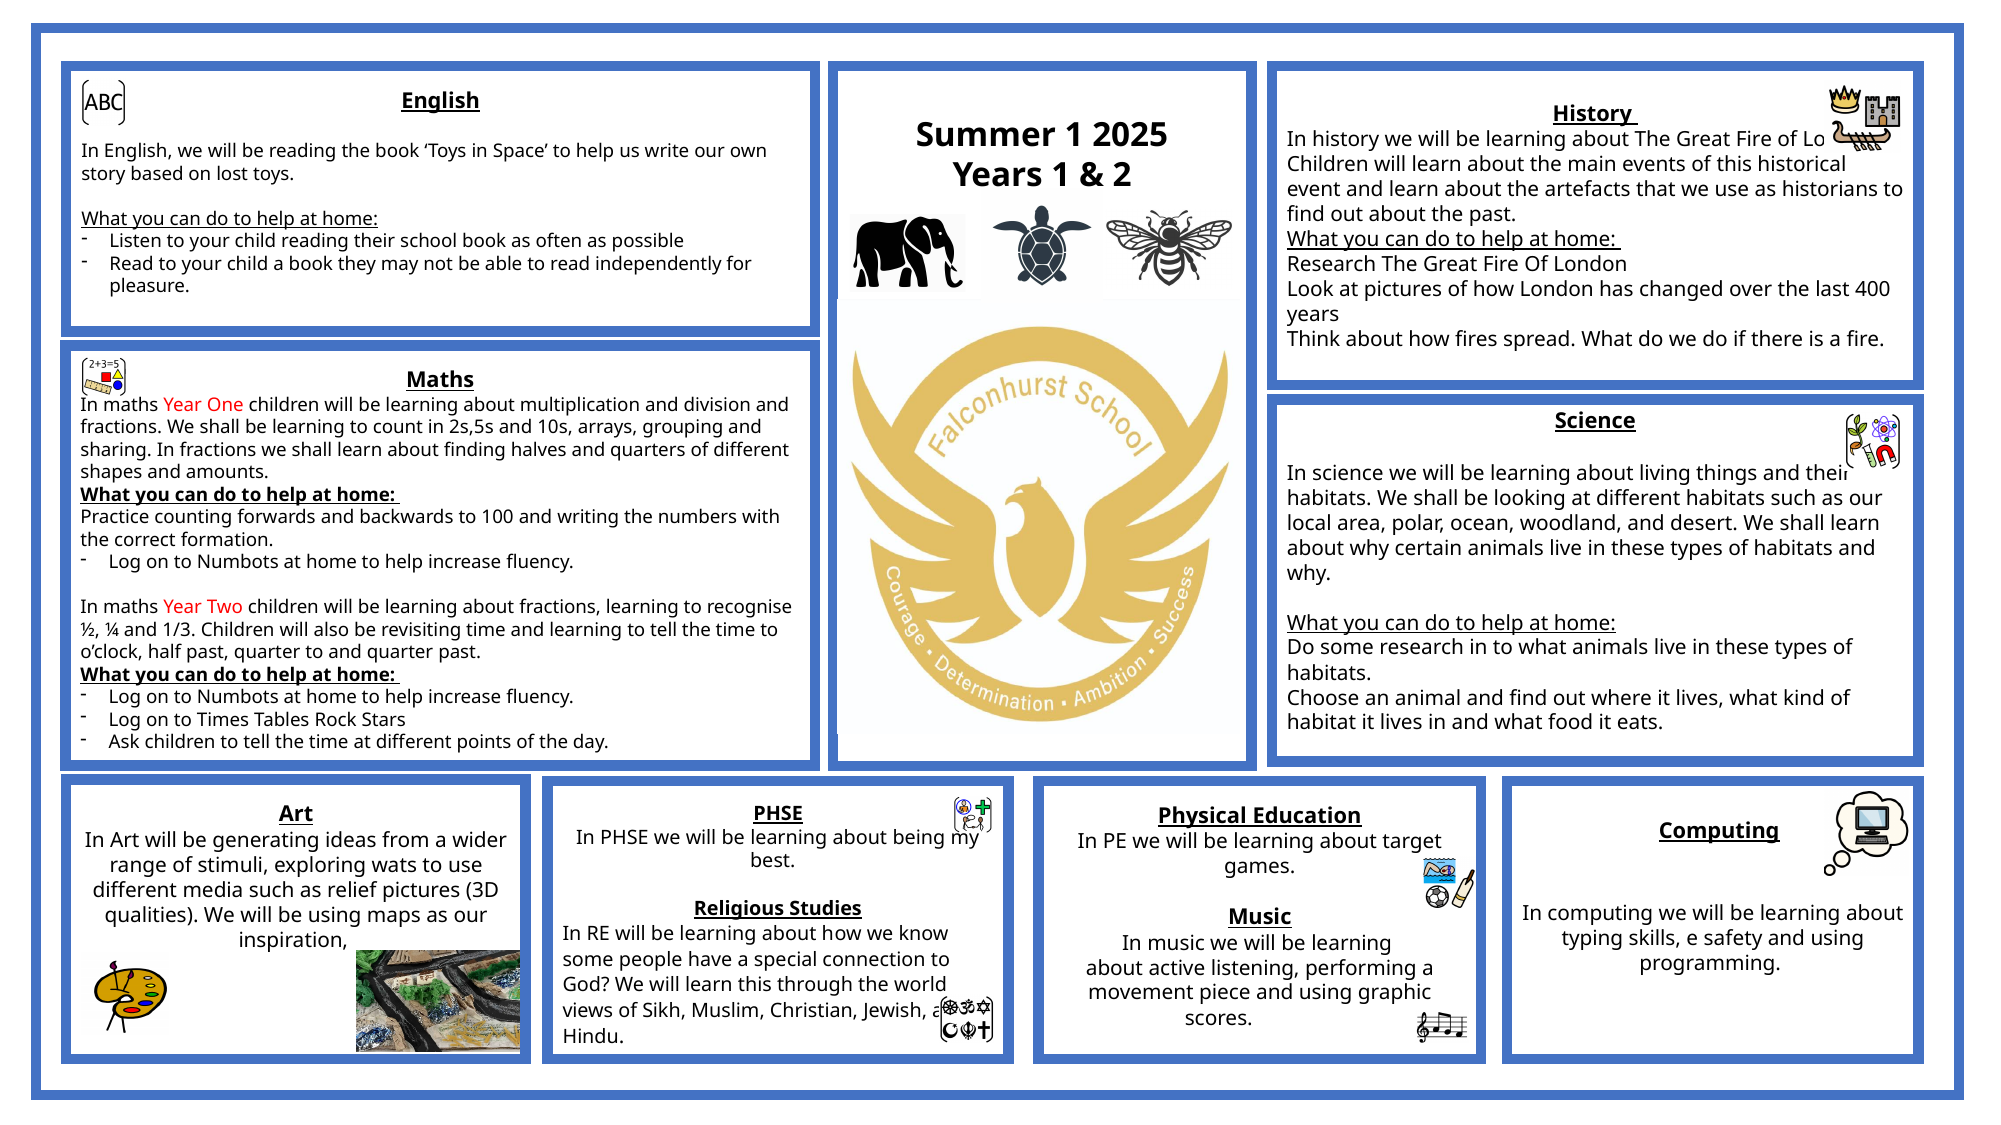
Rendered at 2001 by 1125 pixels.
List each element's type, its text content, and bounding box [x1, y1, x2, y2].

picture [1824, 788, 1909, 876]
picture [849, 213, 966, 292]
picture [81, 357, 126, 396]
text_box English In English, we will be reading the book ‘Toys in Space’ to help us write our own story based on lost toys. What you can do to help at home: Listen to your child reading their school book as often as possible Read to your child a book they may not be able to read independently for pleasure. [66, 65, 815, 332]
picture [1422, 856, 1476, 910]
text_box PHSE In PHSE we will be learning about being my best. Religious Studies In RE will be learning about how we know some people have a special connection to God? We will learn this through the world views of Sikh, Muslim, Christian, Jewish, and Hindu. [547, 781, 1009, 1059]
text_box History In history we will be learning about The Great Fire of London. Children will learn about the main events of this historical event and learn about the artefacts that we use as historians to find out about the past. What you can do to help at home: Research The Great Fire Of London Look at pictures of how London has changed over the last 400 years Think about how fires spread. What do we do if there is a fire. [1271, 65, 1919, 385]
picture [837, 187, 1240, 734]
text_box [36, 27, 1960, 1096]
text_box Science In science we will be learning about living things and their habitats. We shall be looking at different habitats such as our local area, polar, ocean, woodland, and desert. We shall learn about why certain animals live in these types of habitats and why. What you can do to help at home: Do some research in to what animals live in these types of habitats. Choose an animal and find out where it lives, what kind of habitat it lives in and what food it eats. [1271, 399, 1919, 762]
text_box Maths In maths Year One children will be learning about multiplication and division and fractions. We shall be learning to count in 2s,5s and 10s, arrays, grouping and sharing. In fractions we shall learn about finding halves and quarters of different shapes and amounts. What you can do to help at home: Practice counting forwards and backwards to 100 and writing the numbers with the correct formation. Log on to Numbots at home to help increase fluency. In maths Year Two children will be learning about fractions, learning to recognise ½, ¼ and 1/3. Children will also be revisiting time and learning to tell the time to o’clock, half past, quarter to and quarter past. What you can do to help at home: Log on to Numbots at home to help increase fluency. Log on to Times Tables Rock Stars Ask children to tell the time at different points of the day. [65, 345, 815, 766]
text_box Summer 1 2025 Years 1 & 2 [832, 65, 1252, 767]
picture [954, 796, 992, 833]
picture [356, 950, 520, 1052]
picture [939, 994, 994, 1043]
picture [1415, 1010, 1469, 1043]
text_box Computing In computing we will be learning about typing skills, e safety and using programming. [1506, 781, 1919, 1059]
picture [1824, 80, 1901, 153]
picture [81, 78, 126, 126]
text_box Art In Art will be generating ideas from a wider range of stimuli, exploring wats to use different media such as relief pictures (3D qualities). We will be using maps as our inspiration, [66, 779, 526, 1059]
text_box Physical Education In PE we will be learning about target games. Music In music we will be learning about active listening, performing a movement piece and using graphic scores. [1038, 781, 1482, 1059]
picture [1844, 412, 1901, 471]
picture [81, 952, 169, 1036]
picture [1105, 209, 1233, 289]
